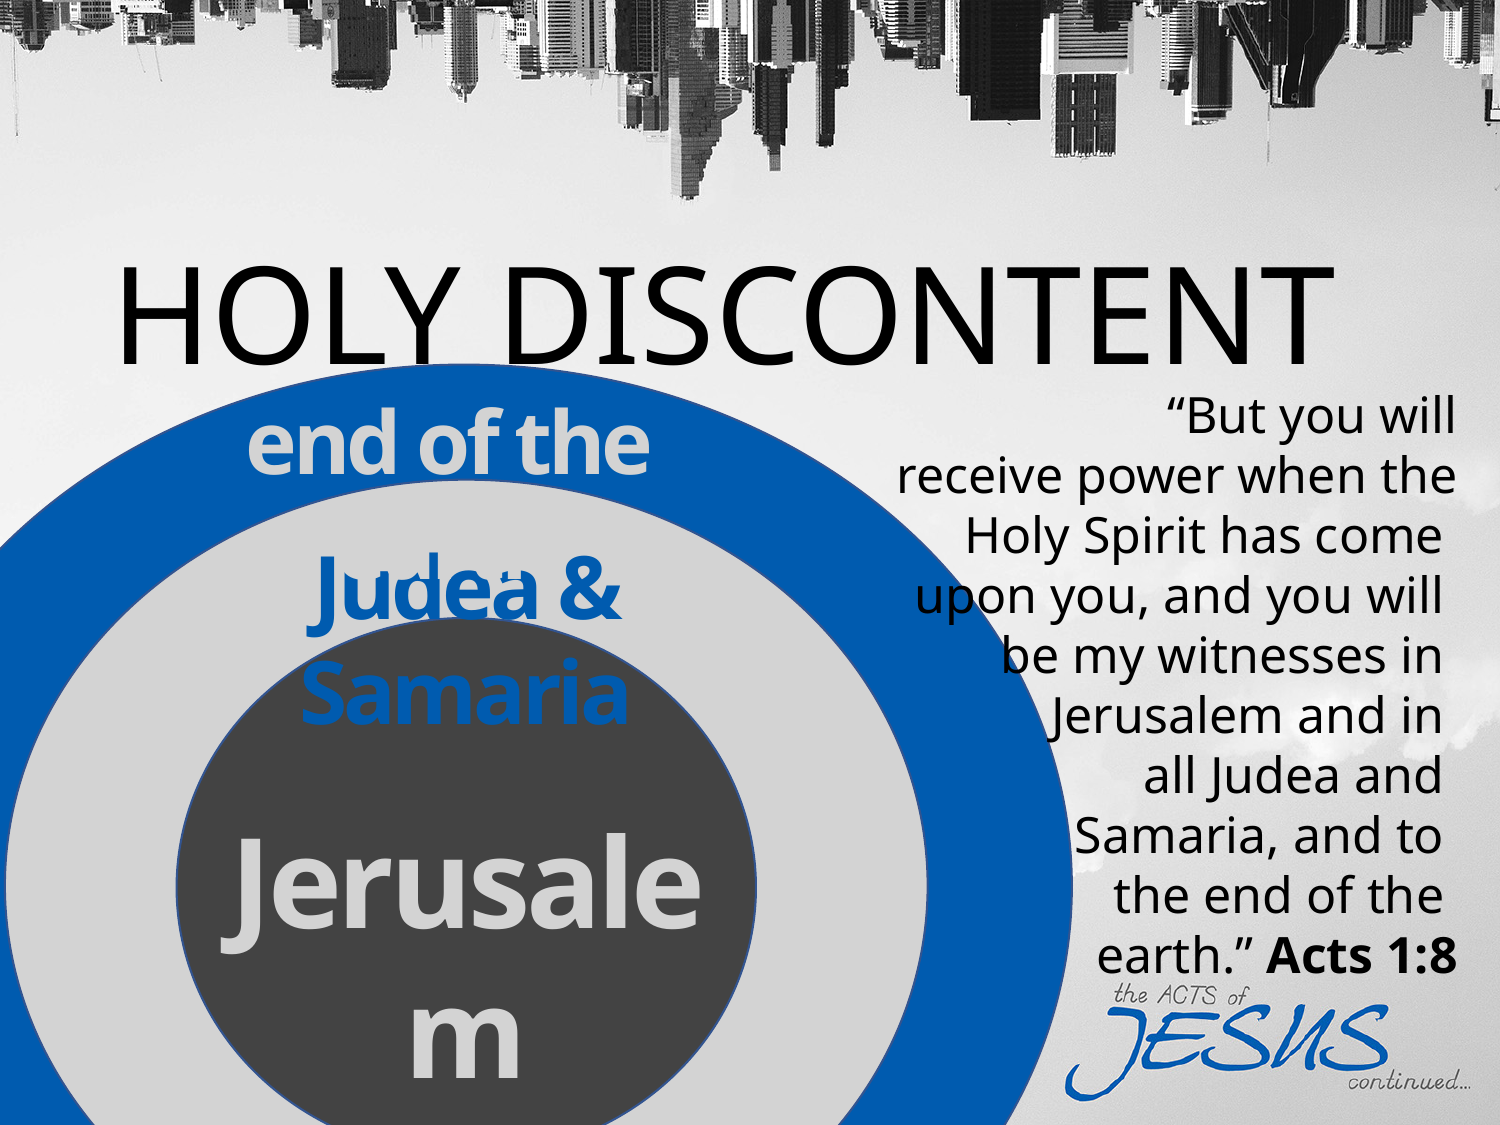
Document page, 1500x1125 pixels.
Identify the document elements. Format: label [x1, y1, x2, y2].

list [0, 0, 1500, 1125]
